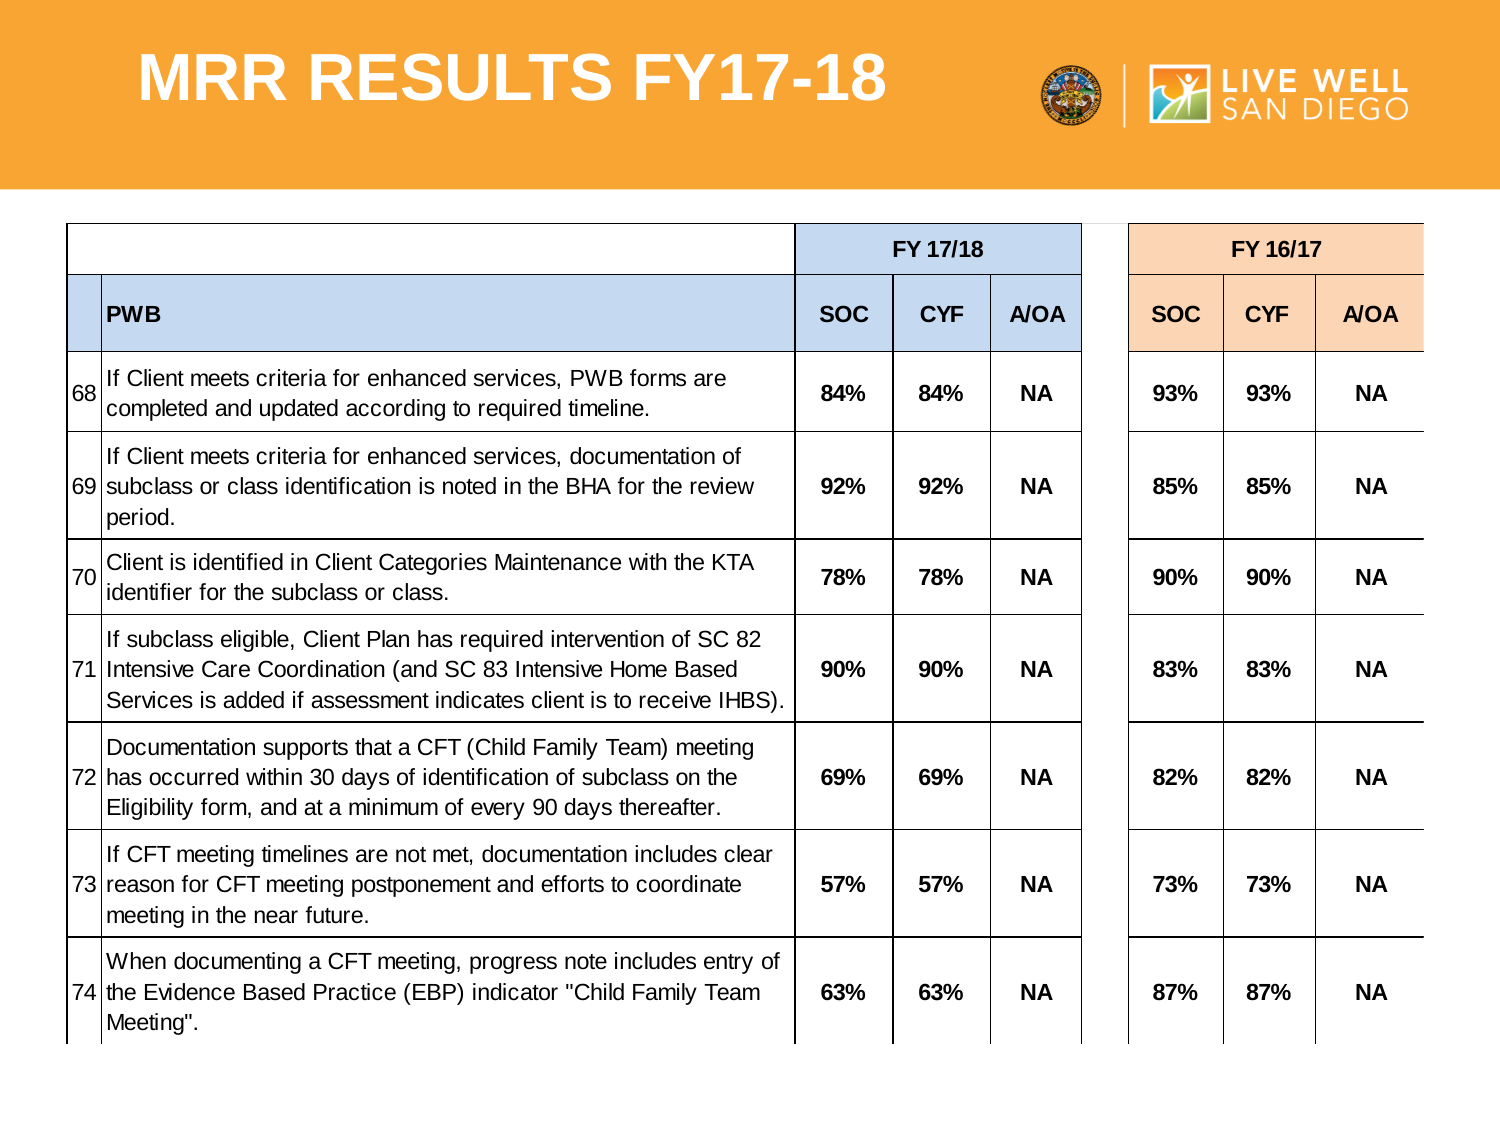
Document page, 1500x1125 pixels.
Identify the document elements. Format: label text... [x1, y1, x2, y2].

text_box MRR Results FY17-18 [122, 35, 961, 132]
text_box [65, 222, 1426, 1046]
picture [0, 0, 1500, 1125]
